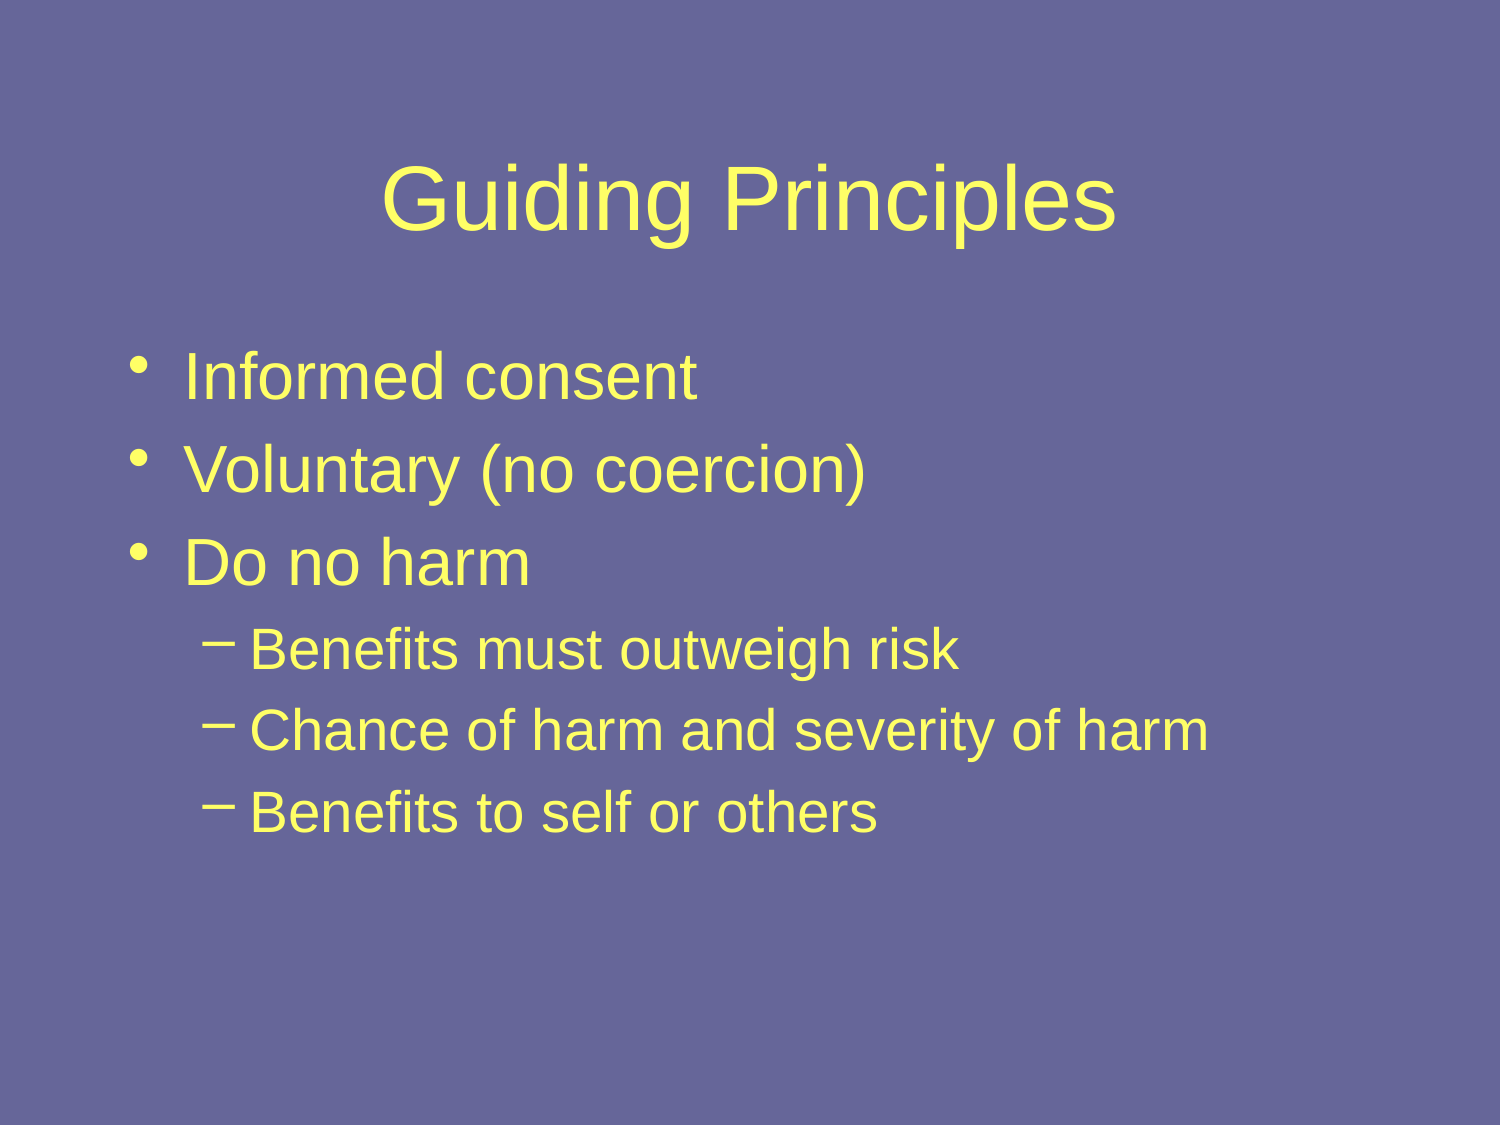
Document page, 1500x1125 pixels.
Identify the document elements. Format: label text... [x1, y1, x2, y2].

title Guiding Principles [112, 99, 1388, 288]
list Informed consent Voluntary (no coercion) Do no harm Benefits must outweigh risk Chance of harm and severity of harm Benefits to self or others [112, 324, 1388, 1000]
